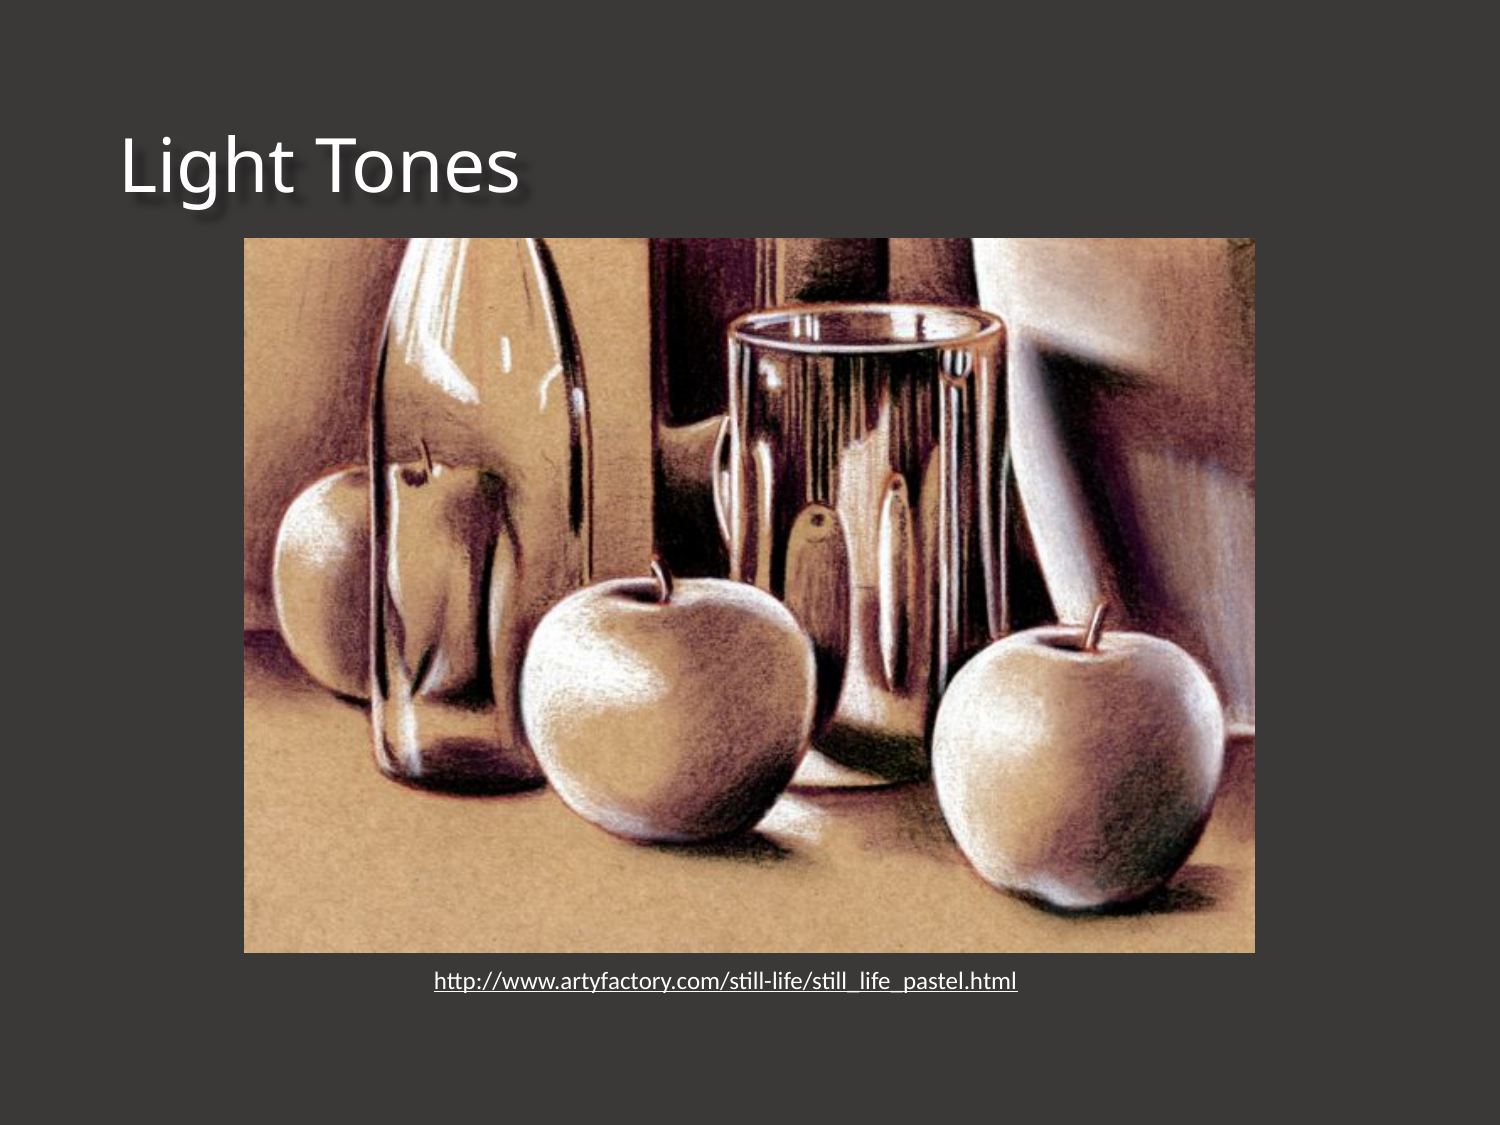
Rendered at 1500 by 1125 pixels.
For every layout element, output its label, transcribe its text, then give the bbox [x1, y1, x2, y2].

text_box http://www.artyfactory.com/still-life/still_life_pastel.html [351, 956, 1101, 1002]
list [244, 238, 1255, 953]
title Light Tones [103, 59, 1397, 278]
